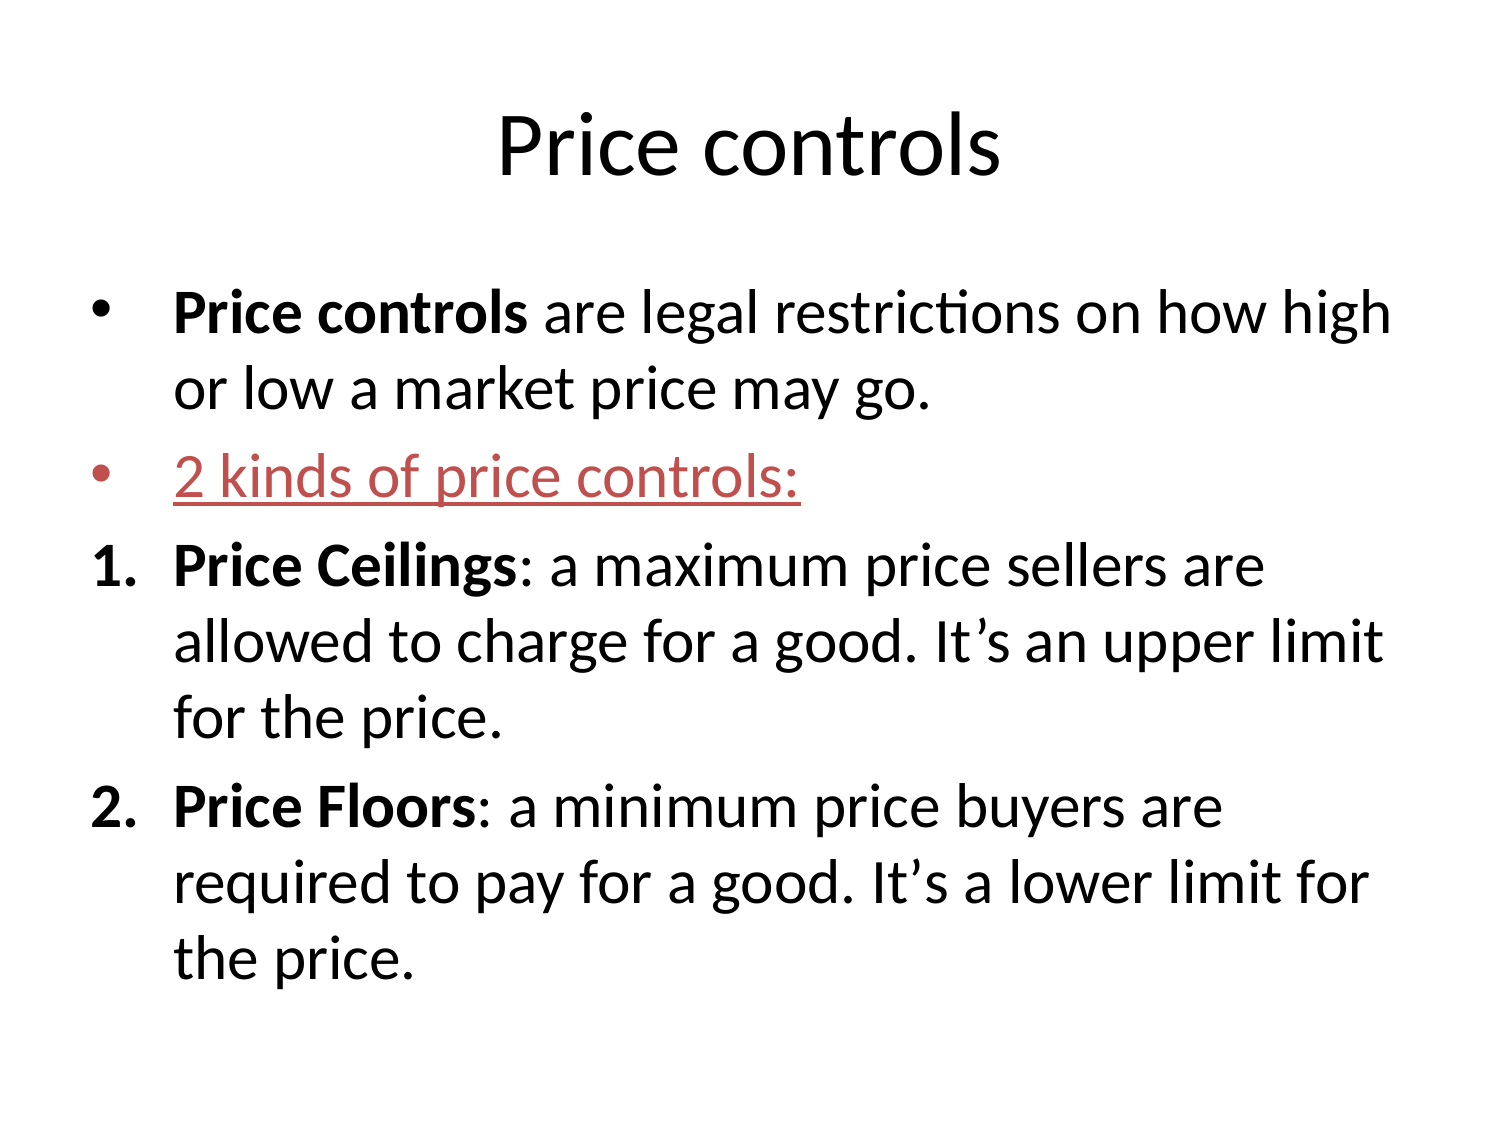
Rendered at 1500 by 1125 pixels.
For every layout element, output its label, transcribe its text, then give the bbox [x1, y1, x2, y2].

title Price controls [75, 45, 1425, 233]
list Price controls are legal restrictions on how high or low a market price may go. 2 kinds of price controls: Price Ceilings: a maximum price sellers are allowed to charge for a good. It’s an upper limit for the price. Price Floors: a minimum price buyers are required to pay for a good. It’s a lower limit for the price. [75, 262, 1425, 1005]
